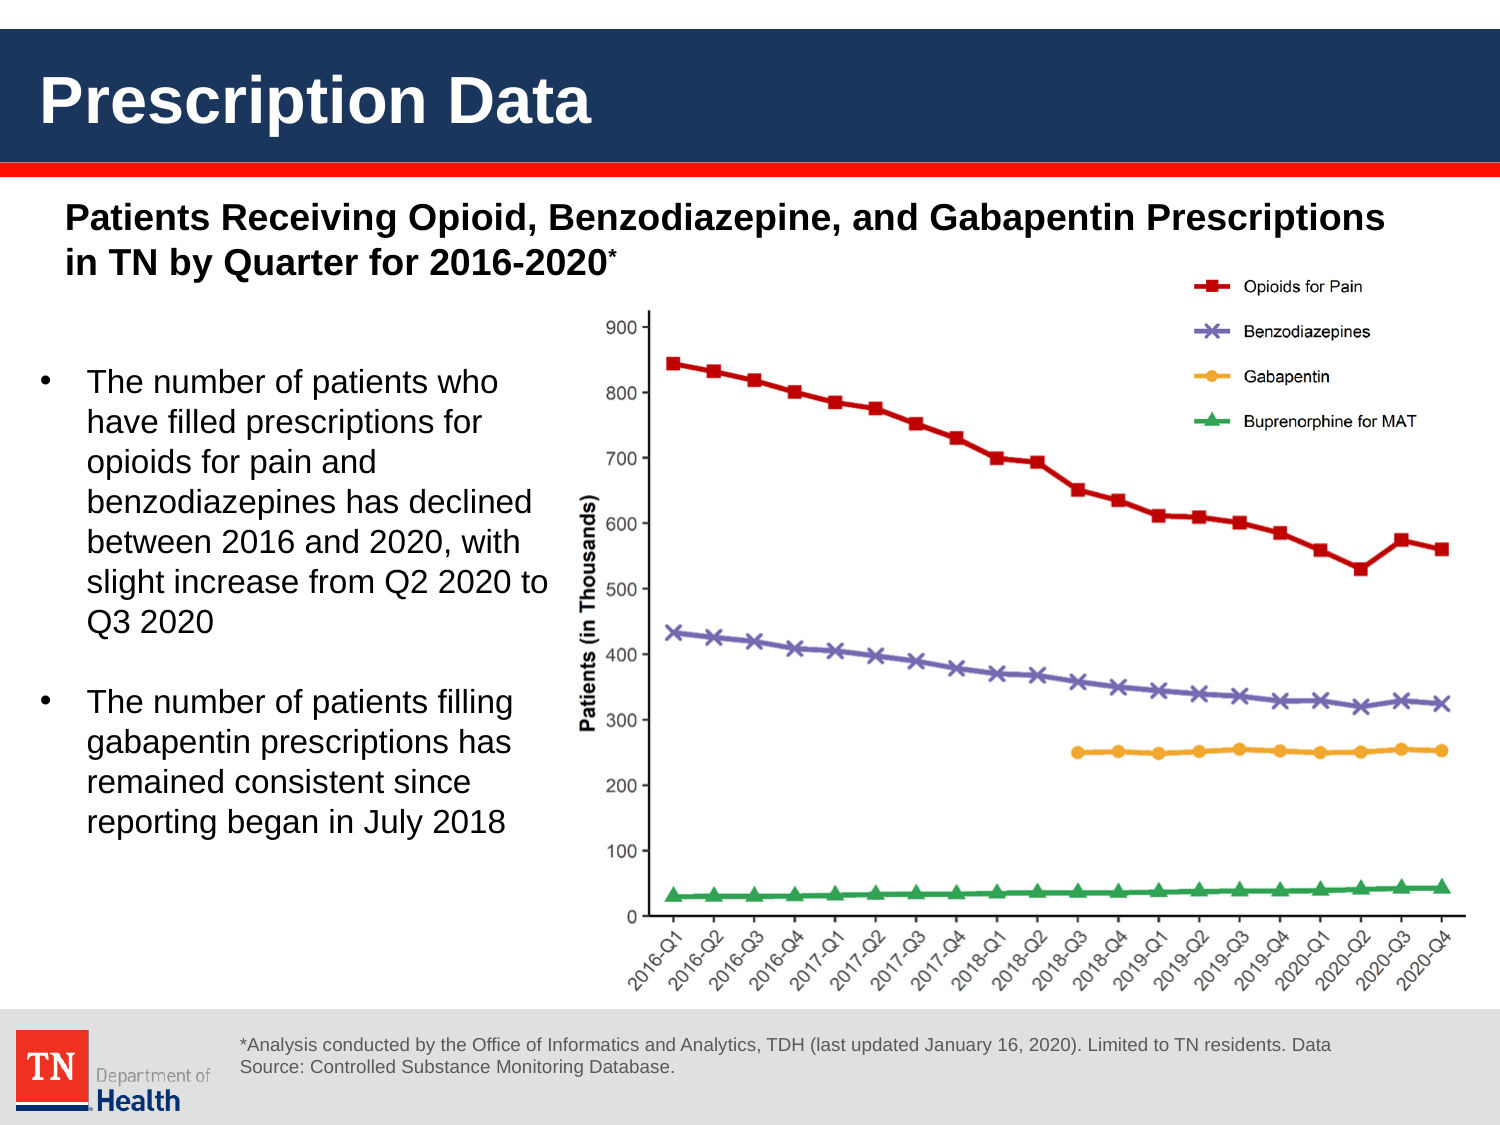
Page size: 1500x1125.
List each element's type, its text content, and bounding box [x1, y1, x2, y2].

title Prescription Data [24, 29, 1475, 165]
text_box *Analysis conducted by the Office of Informatics and Analytics, TDH (last updated January 16, 2020). Limited to TN residents. Data Source: Controlled Substance Monitoring Database. [224, 1024, 1363, 1085]
text_box Patients Receiving Opioid, Benzodiazepine, and Gabapentin Prescriptions in TN by Quarter for 2016-2020* [50, 185, 1438, 291]
text_box The number of patients who have filled prescriptions for opioids for pain and benzodiazepines has declined between 2016 and 2020, with slight increase from Q2 2020 to Q3 2020 The number of patients filling gabapentin prescriptions has remained consistent since reporting began in July 2018 [24, 353, 560, 847]
picture [565, 267, 1480, 1007]
